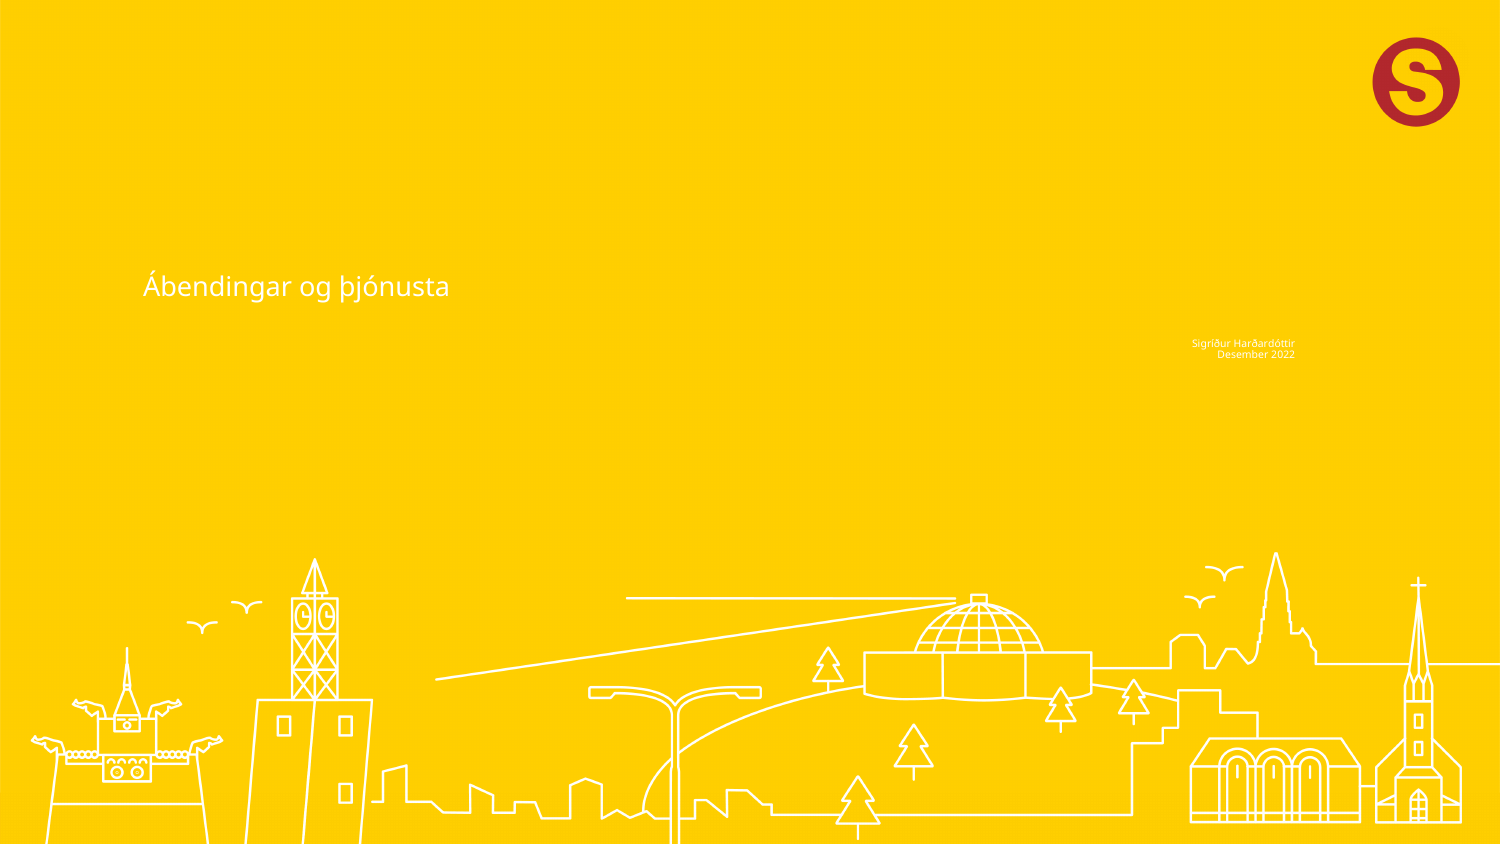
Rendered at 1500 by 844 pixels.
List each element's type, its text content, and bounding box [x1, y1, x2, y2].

picture [0, 0, 1500, 844]
text_box Ábendingar og þjónusta Sigríður Harðardóttir Desember 2022 [128, 265, 1311, 409]
